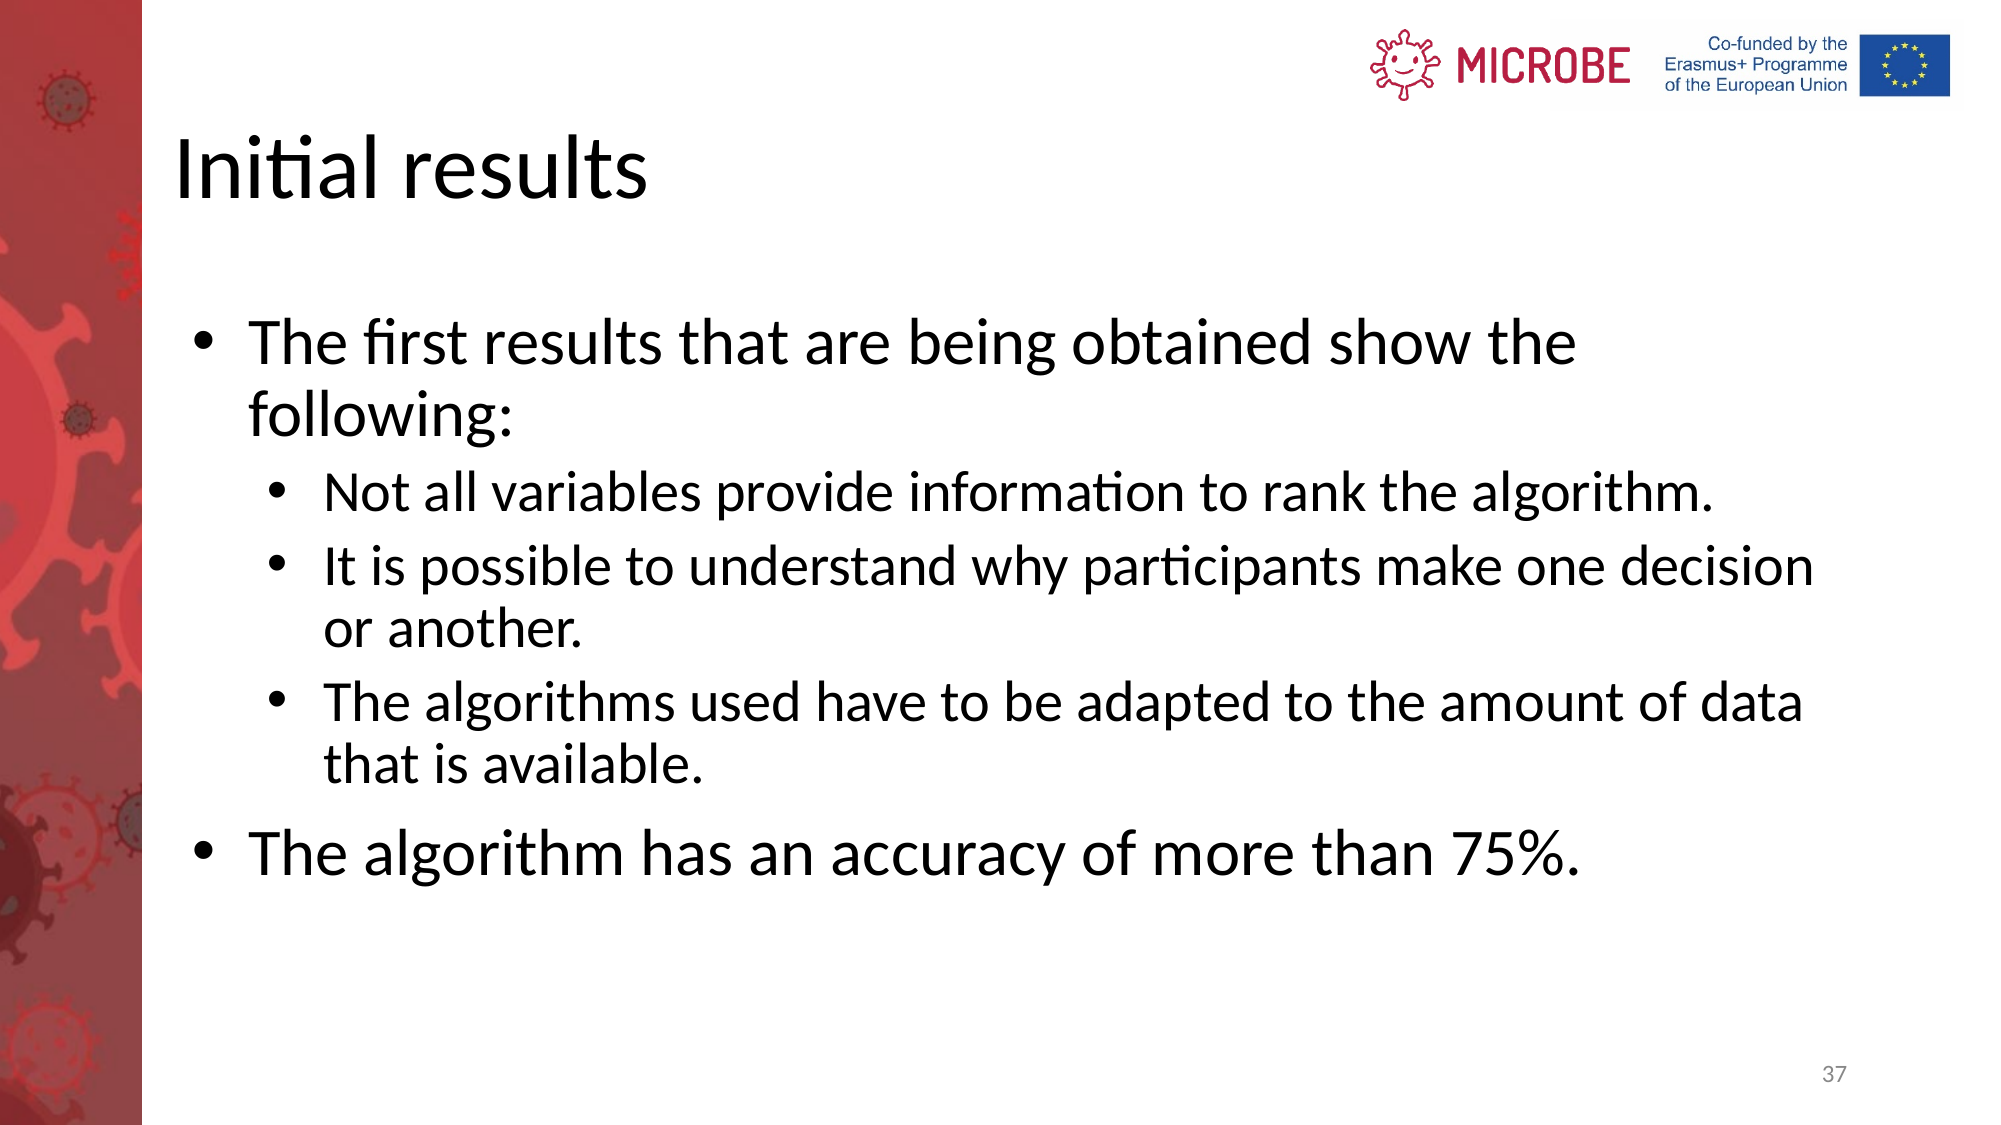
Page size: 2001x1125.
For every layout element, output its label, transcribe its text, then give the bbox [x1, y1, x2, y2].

slide_number 37 [1412, 1042, 1863, 1103]
title Initial results [158, 59, 1863, 278]
picture [0, 0, 142, 1125]
picture [1370, 19, 1964, 111]
list The first results that are being obtained show the following: Not all variables provide information to rank the algorithm. It is possible to understand why participants make one decision or another. The algorithms used have to be adapted to the amount of data that is available. The algorithm has an accuracy of more than 75%. [158, 299, 1863, 1014]
